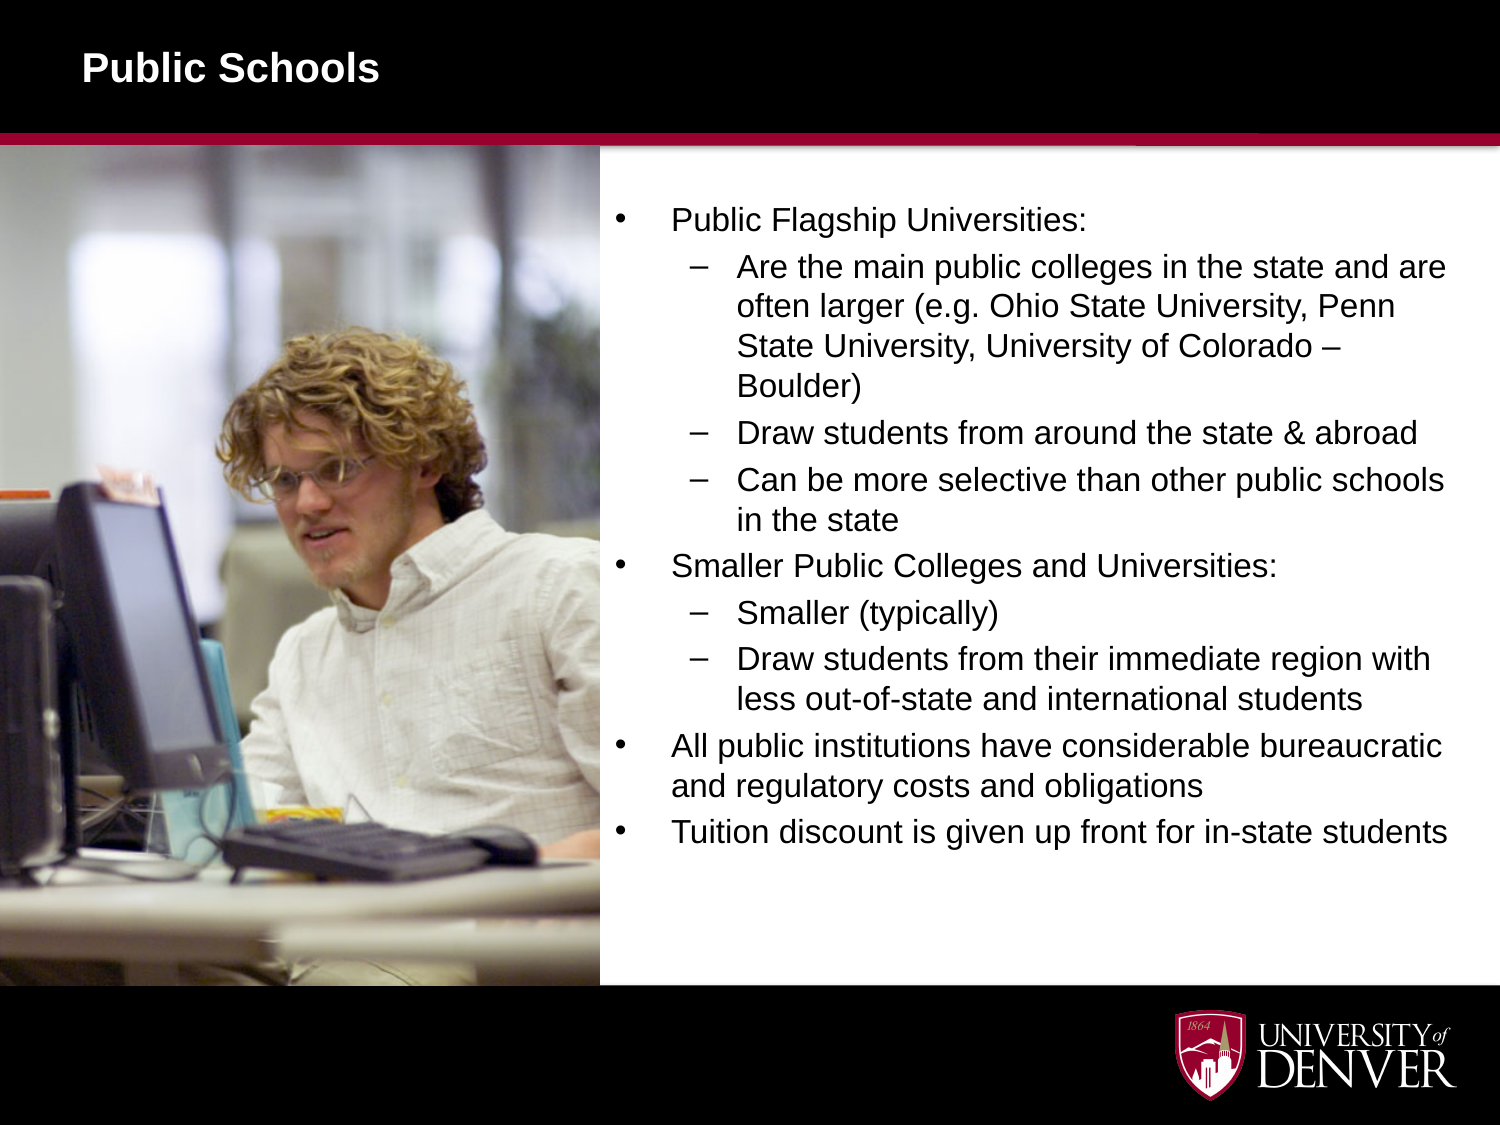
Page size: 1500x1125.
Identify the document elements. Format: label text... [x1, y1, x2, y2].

text_box [0, 0, 1500, 132]
picture [1174, 1010, 1457, 1102]
text_box [66, 958, 946, 1038]
picture [0, 145, 601, 986]
text_box Public Flagship Universities: Are the main public colleges in the state and are often larger (e.g. Ohio State University, Penn State University, University of Colorado – Boulder) Draw students from around the state & abroad Can be more selective than other public schools in the state Smaller Public Colleges and Universities: Smaller (typically) Draw students from their immediate region with less out-of-state and international students All public institutions have considerable bureaucratic and regulatory costs and obligations Tuition discount is given up front for in-state students [604, 190, 1475, 958]
text_box [0, 985, 1500, 1125]
text_box Public Schools [66, 33, 1267, 99]
